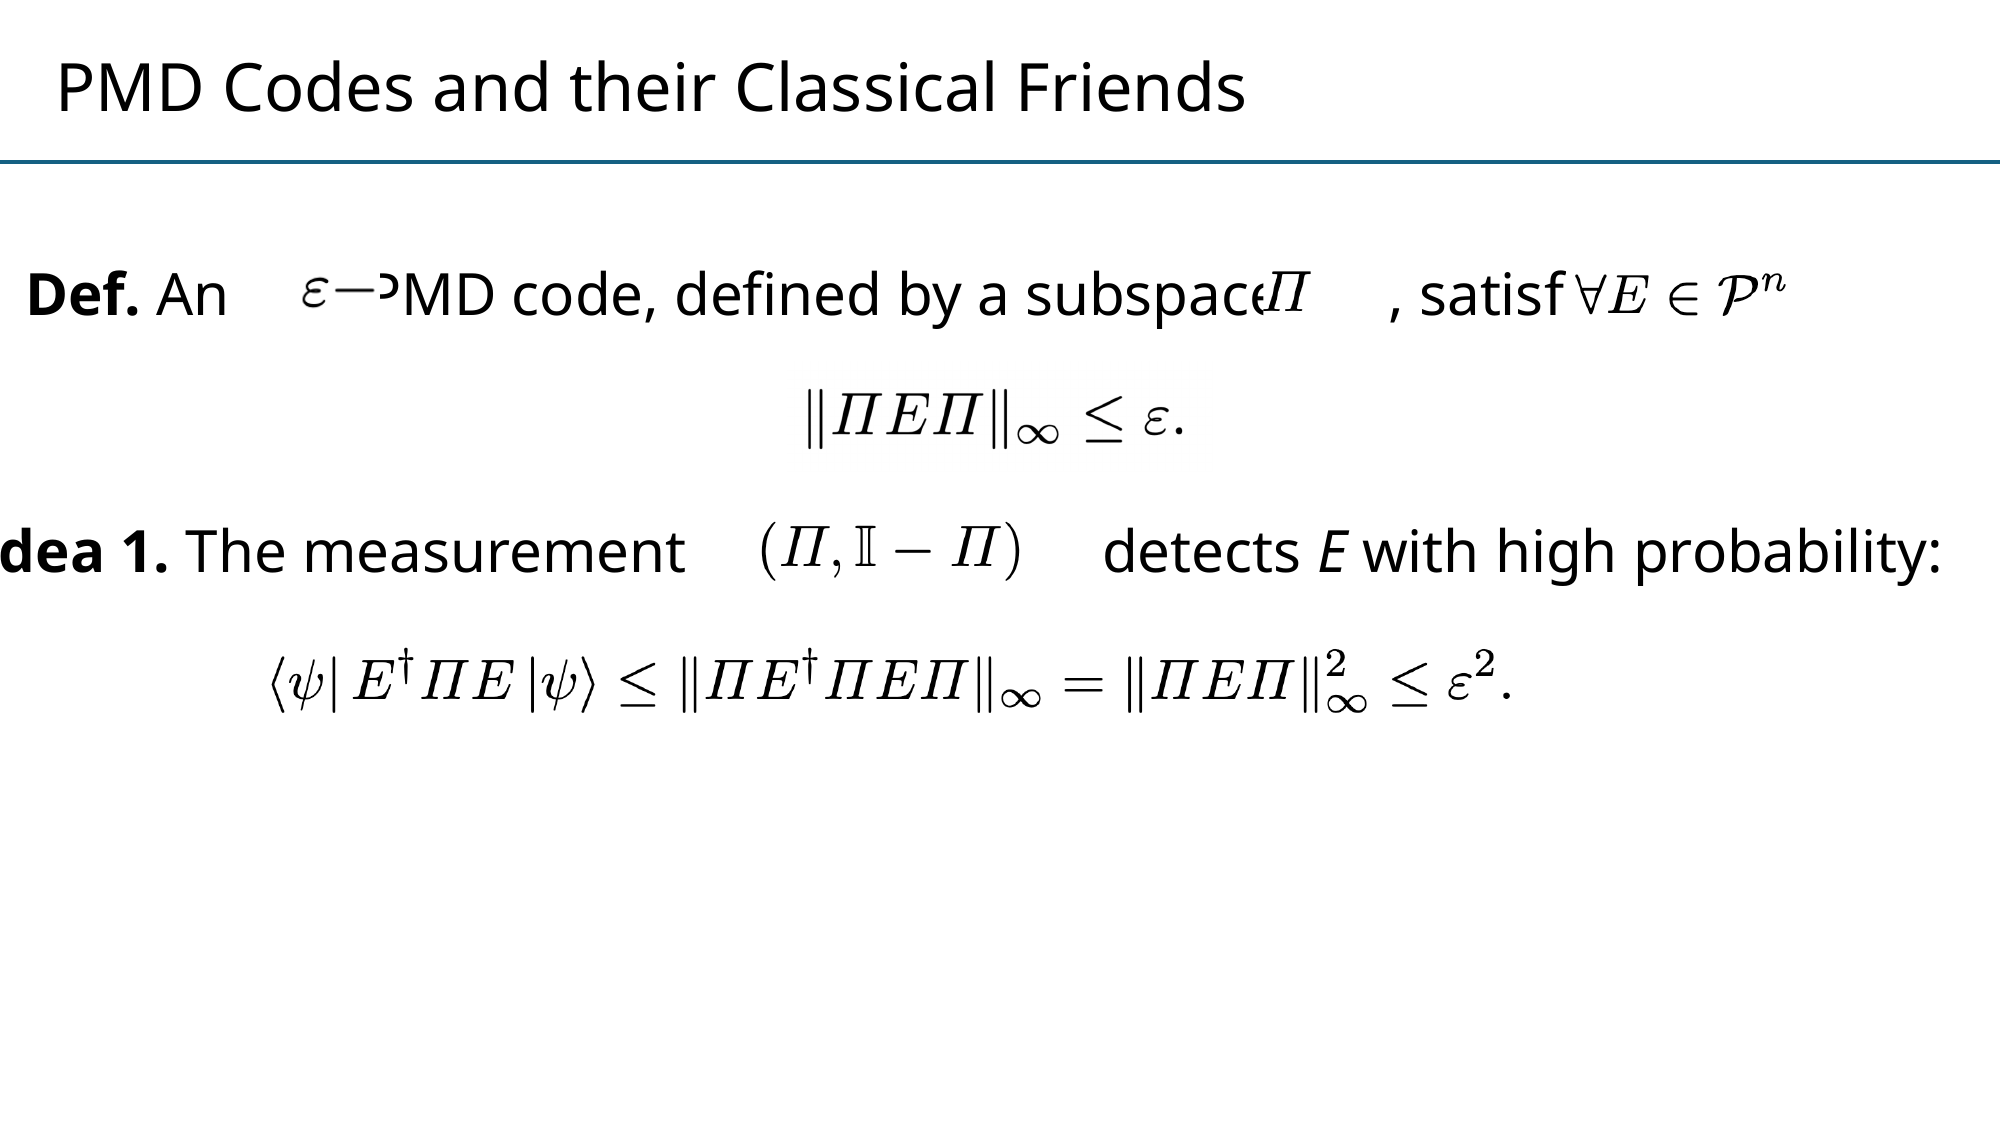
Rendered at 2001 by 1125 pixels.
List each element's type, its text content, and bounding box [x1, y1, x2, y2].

text_box Idea 1. The measurement detects E with high probability: [0, 506, 1958, 592]
text_box Def. An PMD code, defined by a subspace , satisfies [10, 249, 1656, 335]
picture [1566, 262, 1794, 338]
text_box PMD Codes and their Classical Friends [40, 37, 1264, 133]
picture [291, 260, 380, 325]
picture [249, 624, 1526, 735]
picture [743, 508, 1031, 593]
picture [1262, 252, 1312, 326]
picture [786, 361, 1214, 472]
